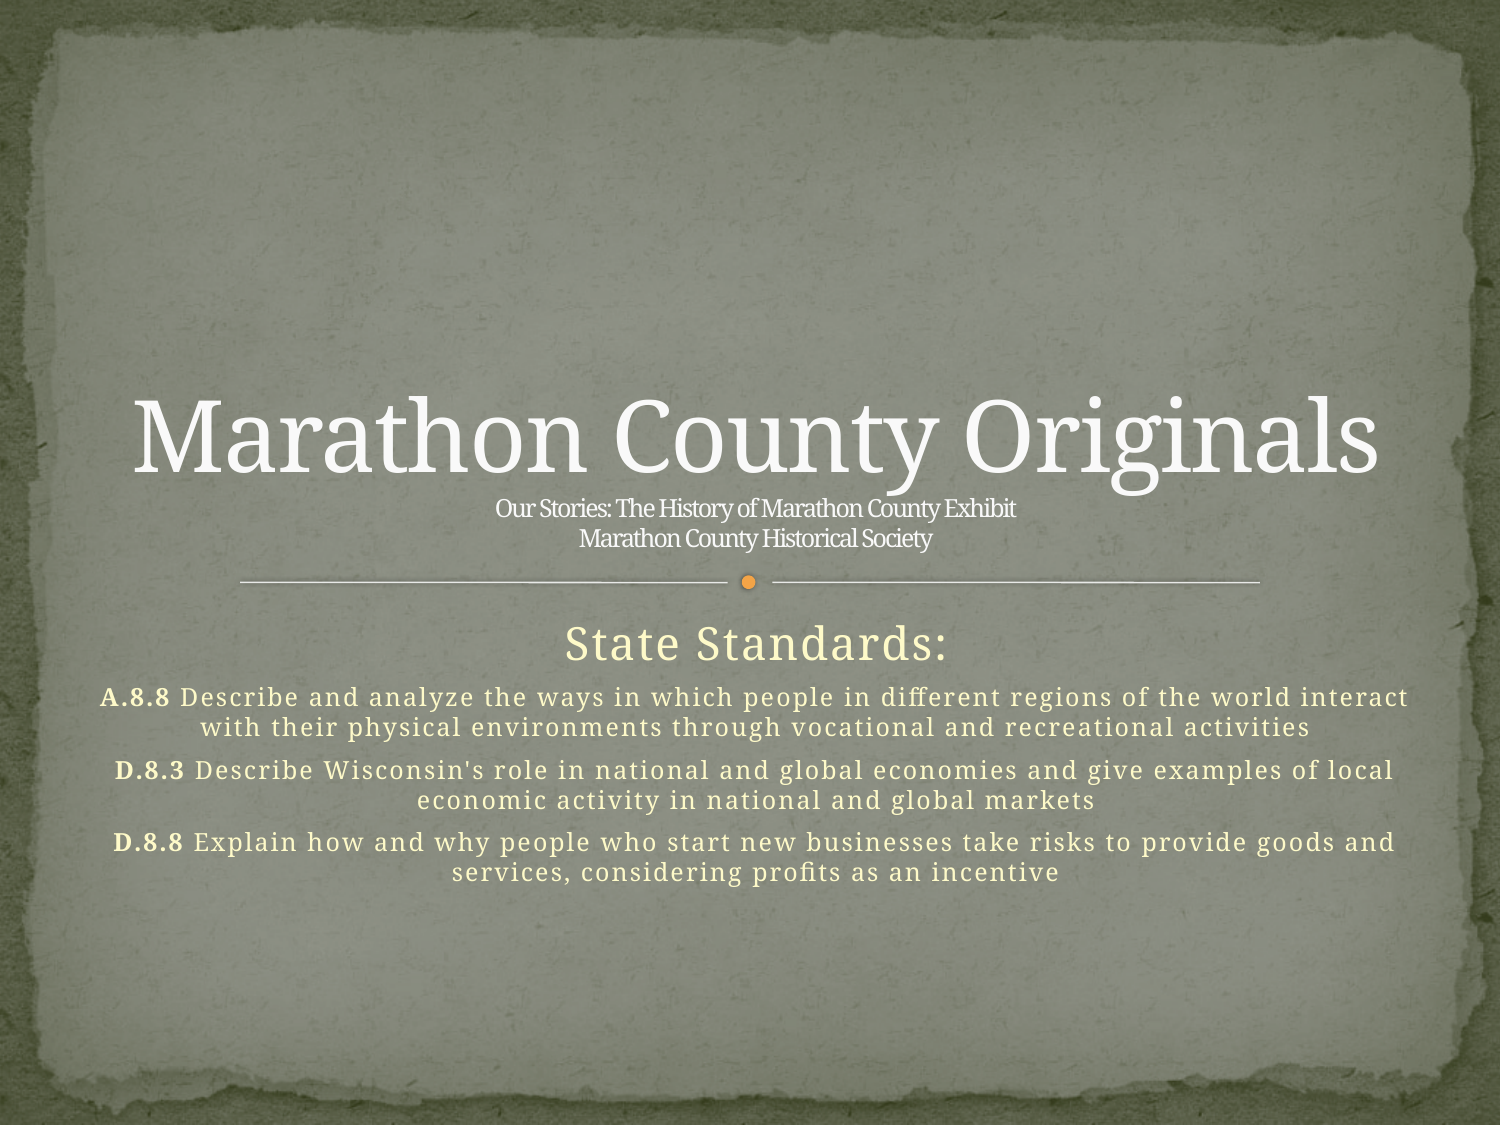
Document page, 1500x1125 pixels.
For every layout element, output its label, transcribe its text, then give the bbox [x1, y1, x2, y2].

subtitle State Standards: A.8.8 Describe and analyze the ways in which people in different regions of the world interact with their physical environments through vocational and recreational activities D.8.3 Describe Wisconsin's role in national and global economies and give examples of local economic activity in national and global markets D.8.8 Explain how and why people who start new businesses take risks to provide goods and services, considering profits as an incentive [75, 606, 1438, 938]
title Marathon County Originals Our Stories: The History of Marathon County Exhibit Marathon County Historical Society [74, 235, 1438, 561]
